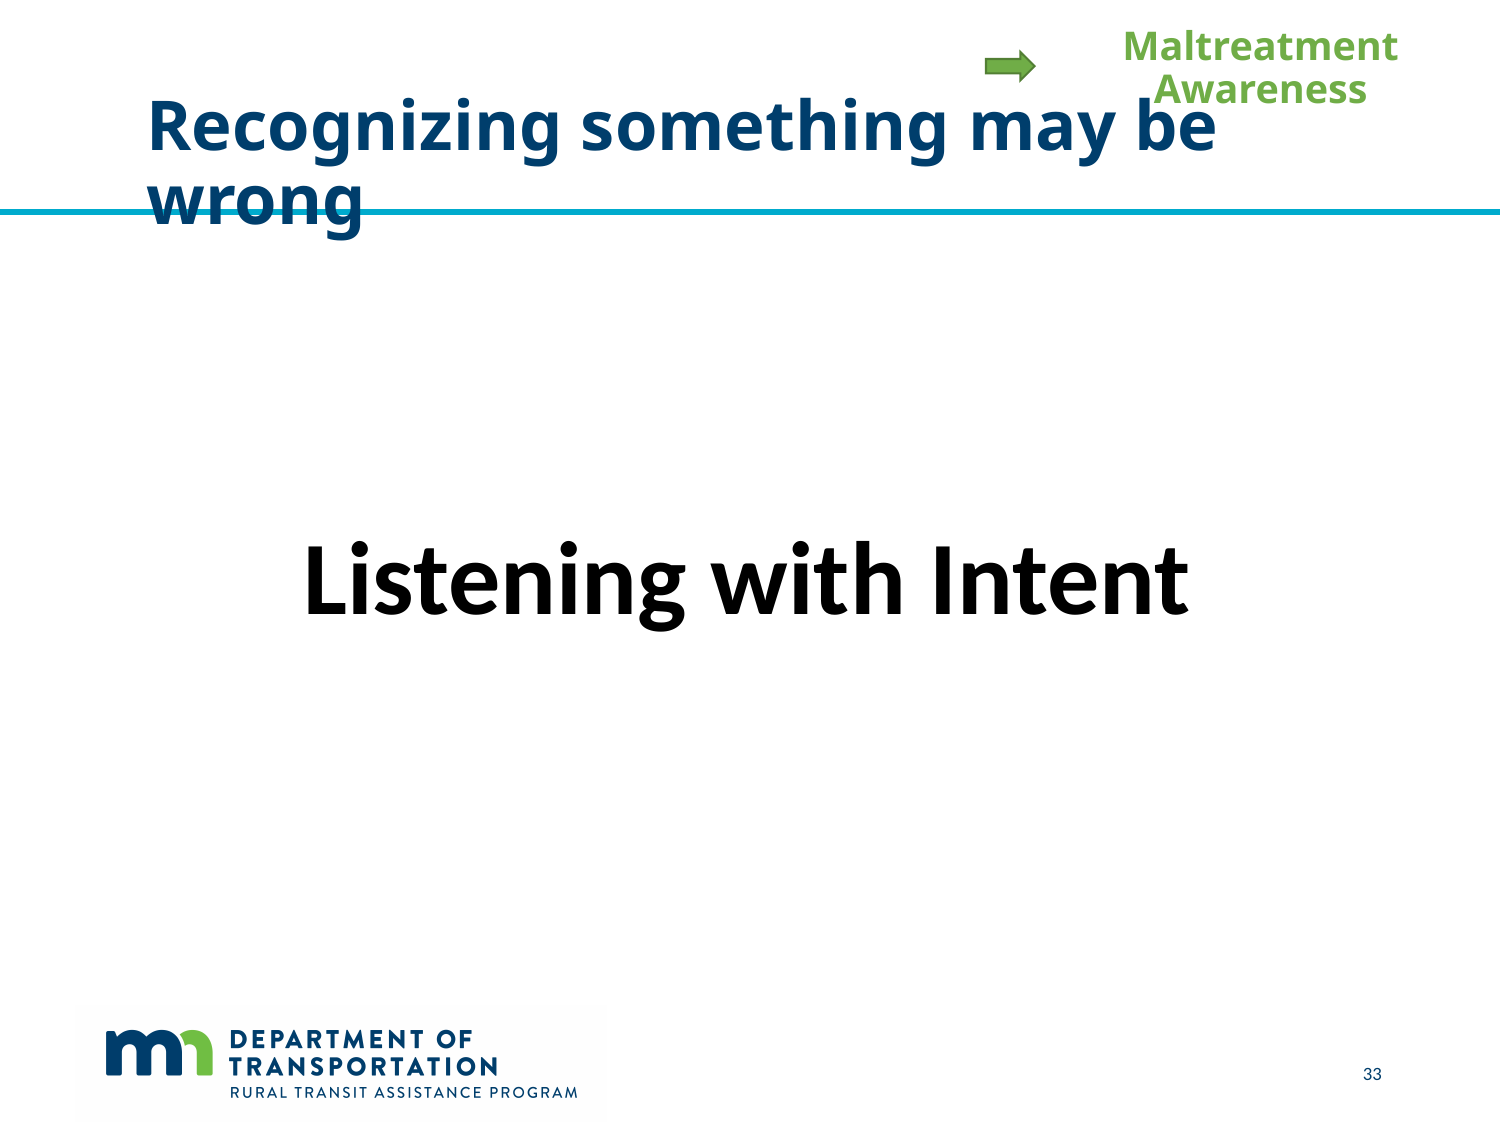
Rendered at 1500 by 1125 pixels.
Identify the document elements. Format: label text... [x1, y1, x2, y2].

text_box Maltreatment Awareness [1001, 0, 1500, 174]
slide_number 33 [1059, 1042, 1397, 1103]
text_box [984, 49, 1037, 83]
text_box Listening with Intent [256, 502, 1207, 768]
picture [75, 1005, 607, 1122]
title Recognizing something may be wrong [131, 56, 1426, 274]
